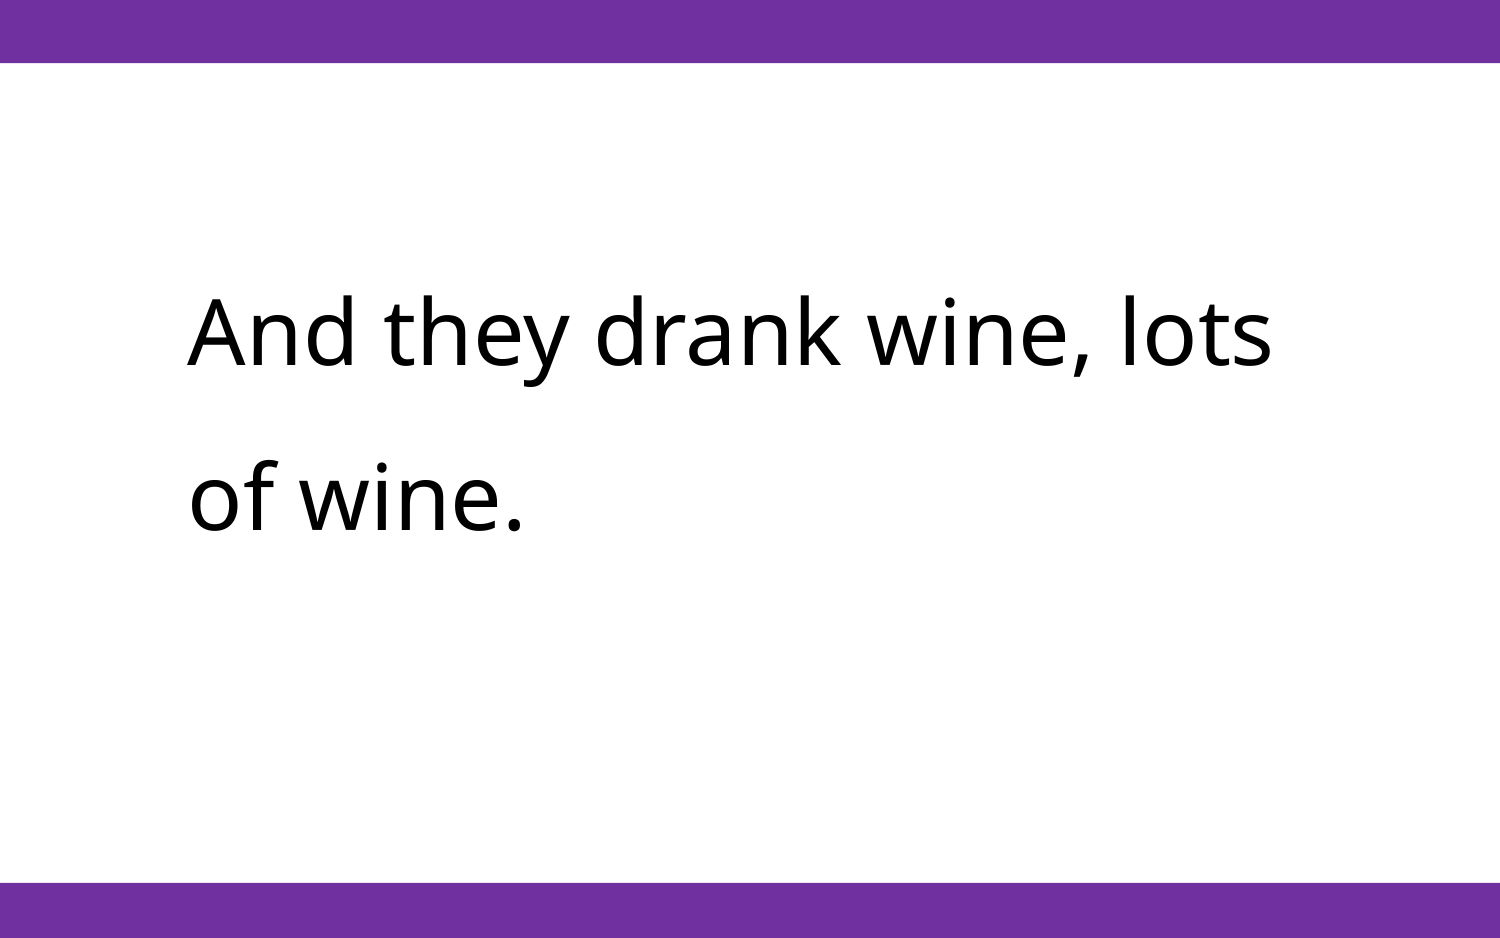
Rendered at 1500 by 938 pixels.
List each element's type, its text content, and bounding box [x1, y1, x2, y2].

list And they drank wine, lots of wine. [172, 211, 1328, 727]
text_box [0, 0, 1500, 64]
text_box [0, 882, 1500, 938]
